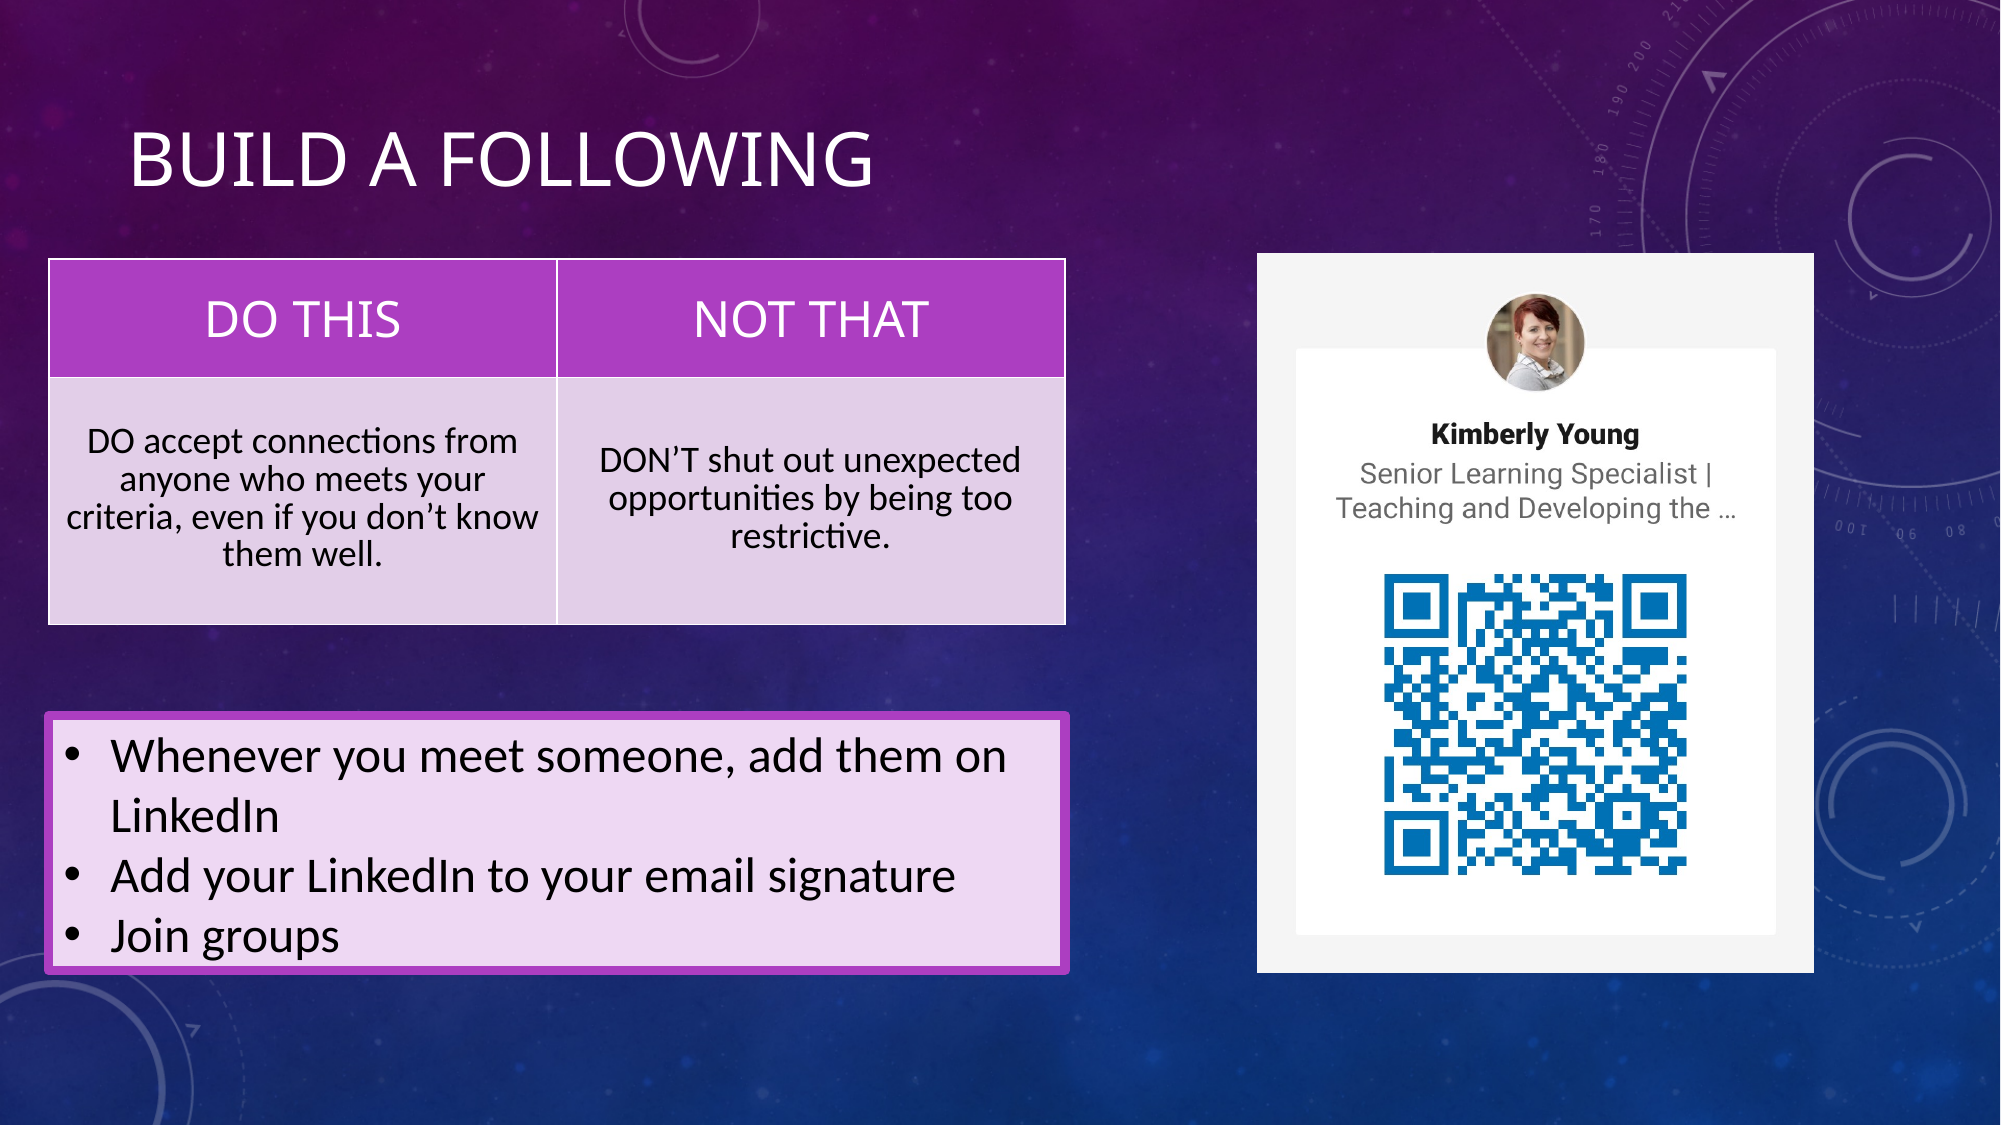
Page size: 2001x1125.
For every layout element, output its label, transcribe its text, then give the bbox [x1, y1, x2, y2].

text_box Whenever you meet someone, add them on LinkedIn Add your LinkedIn to your email signature Join groups [47, 714, 1067, 972]
table_header NOT THAT [558, 260, 1064, 377]
table_header DO THIS [50, 260, 556, 377]
table_cell DON’T shut out unexpected opportunities by being too restrictive. [558, 378, 1064, 624]
picture [0, 0, 2001, 1125]
title Build a Following [112, 36, 1775, 276]
table_cell DO accept connections from anyone who meets your criteria, even if you don’t know them well. [50, 378, 556, 624]
